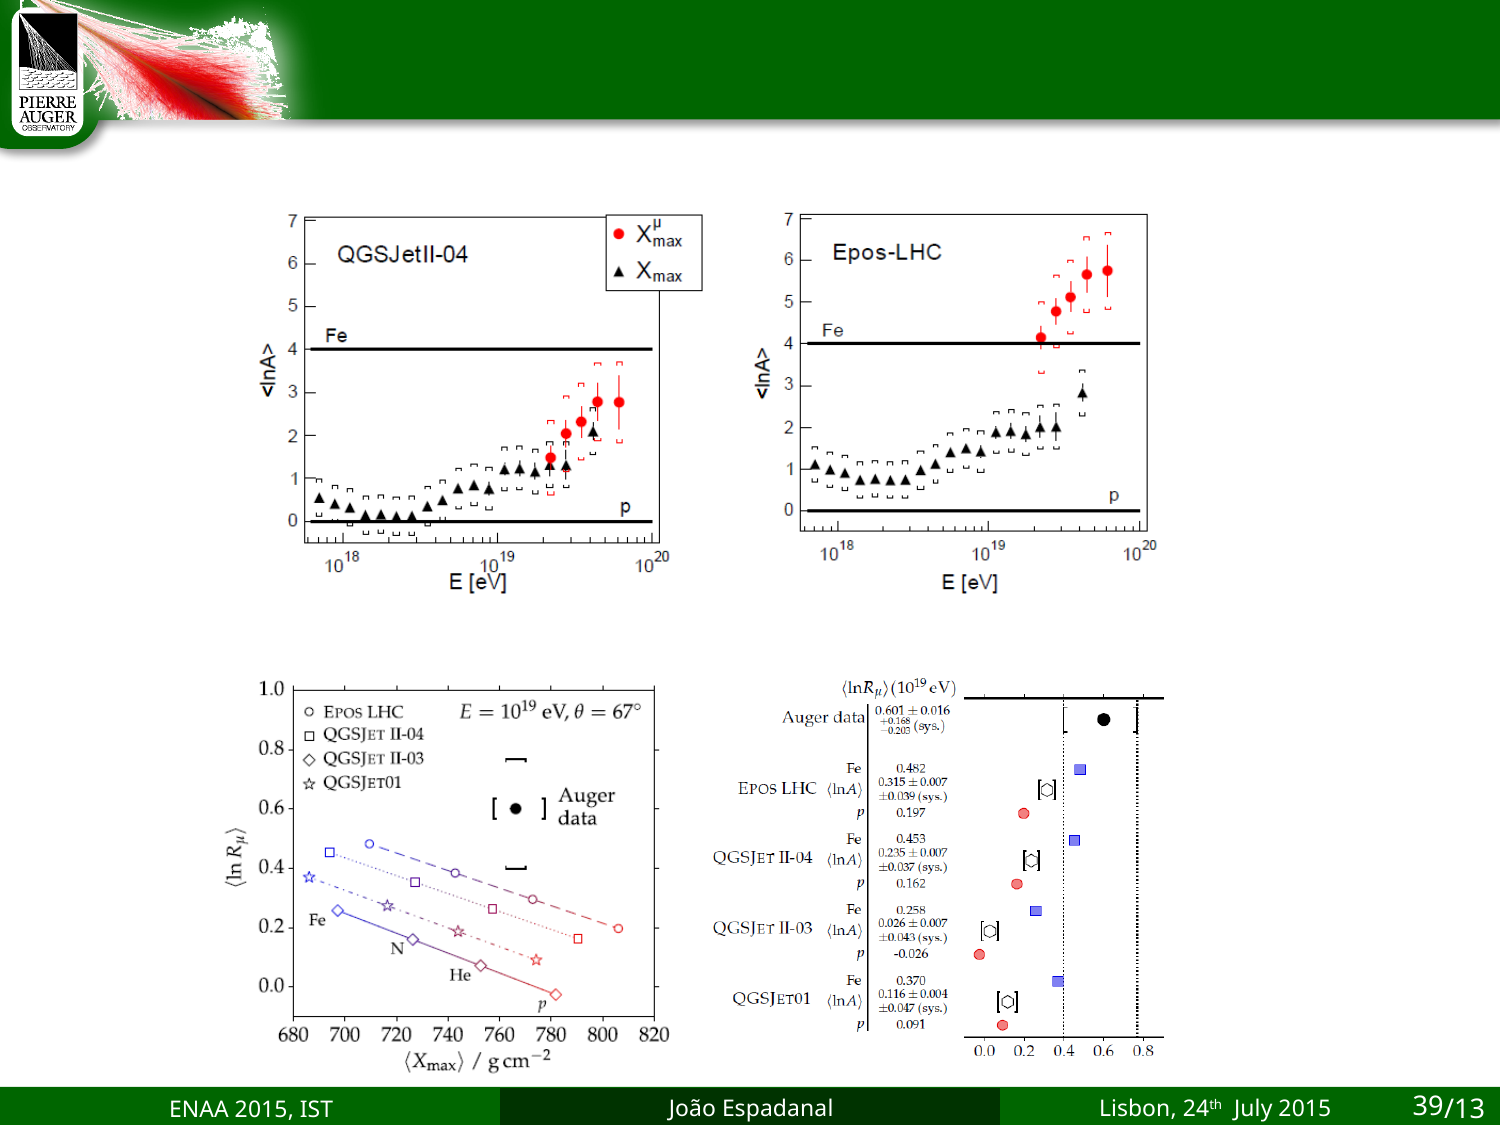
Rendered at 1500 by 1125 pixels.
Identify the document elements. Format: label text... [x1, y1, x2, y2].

picture [743, 199, 1165, 601]
picture [216, 676, 671, 1079]
picture [19, 0, 292, 132]
picture [707, 670, 1165, 1066]
picture [236, 189, 708, 601]
slide_number 39 [1381, 1088, 1459, 1125]
